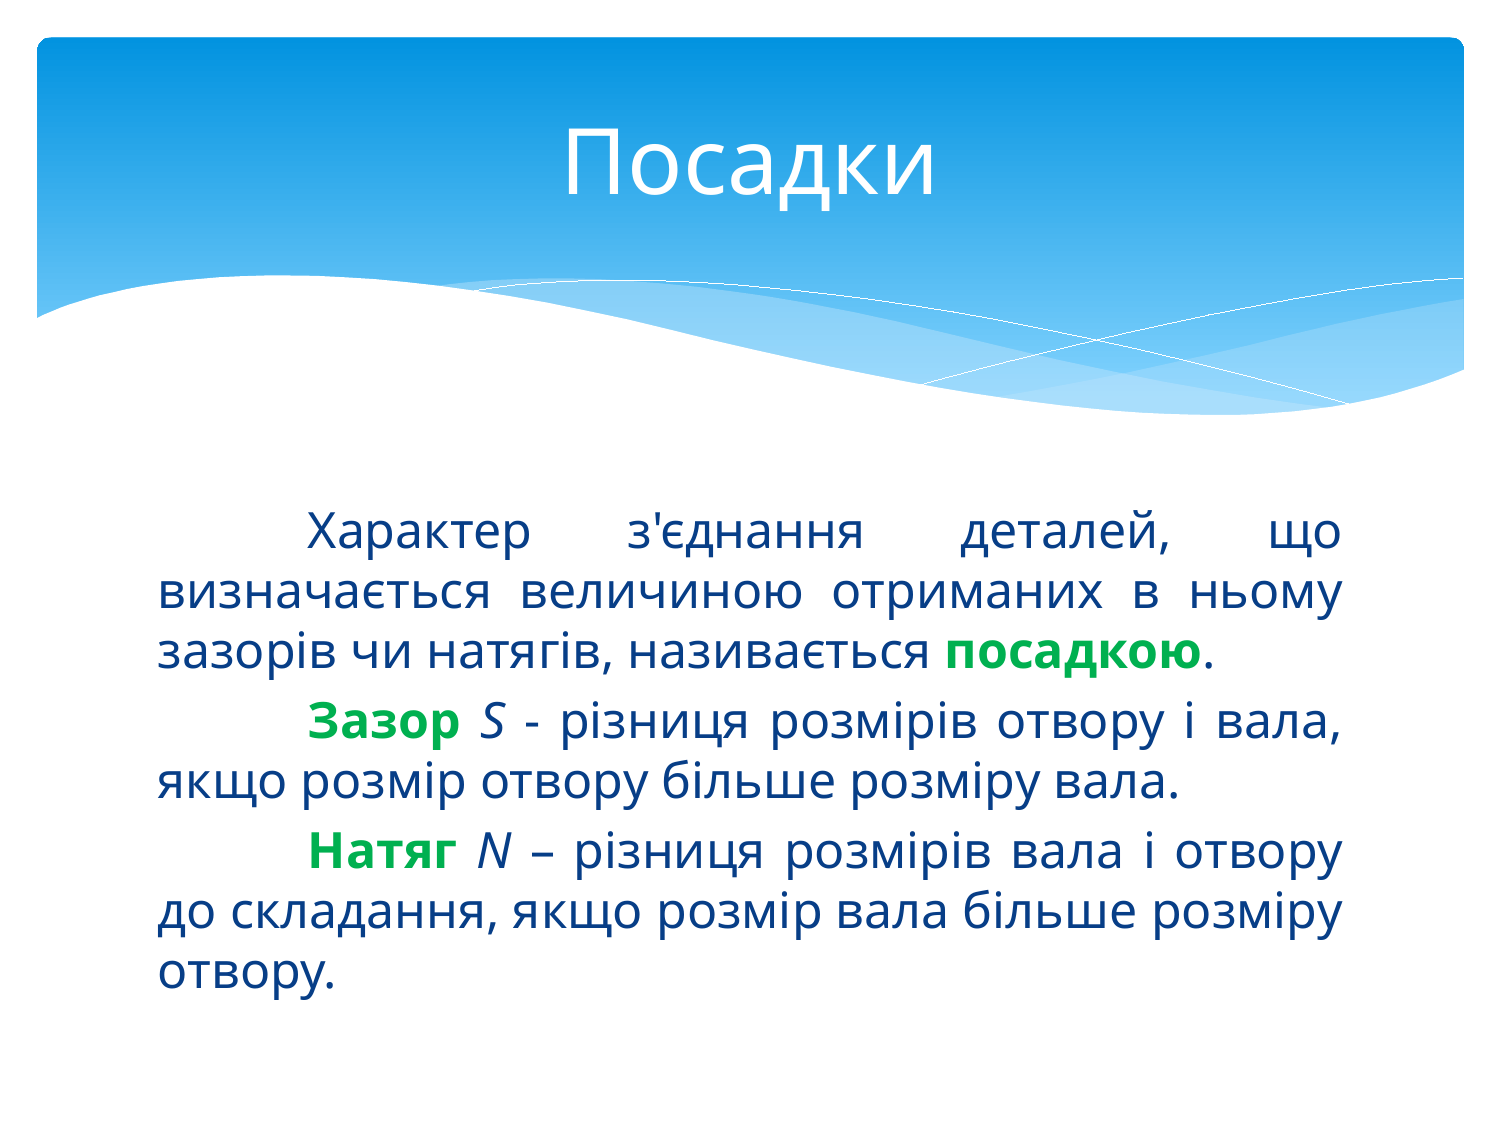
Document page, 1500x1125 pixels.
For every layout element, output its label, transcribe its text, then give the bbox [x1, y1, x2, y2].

list Характер з'єднання деталей, що визначається величиною отриманих в ньому зазорів чи натягів, називається посадкою. Зазор S - різниця розмірів отвору і вала, якщо розмір отвору більше розміру вала. Натяг N – різниця розмірів вала і отвору до складання, якщо розмір вала більше розміру отвору. [142, 420, 1359, 1048]
title Посадки [74, 55, 1426, 262]
